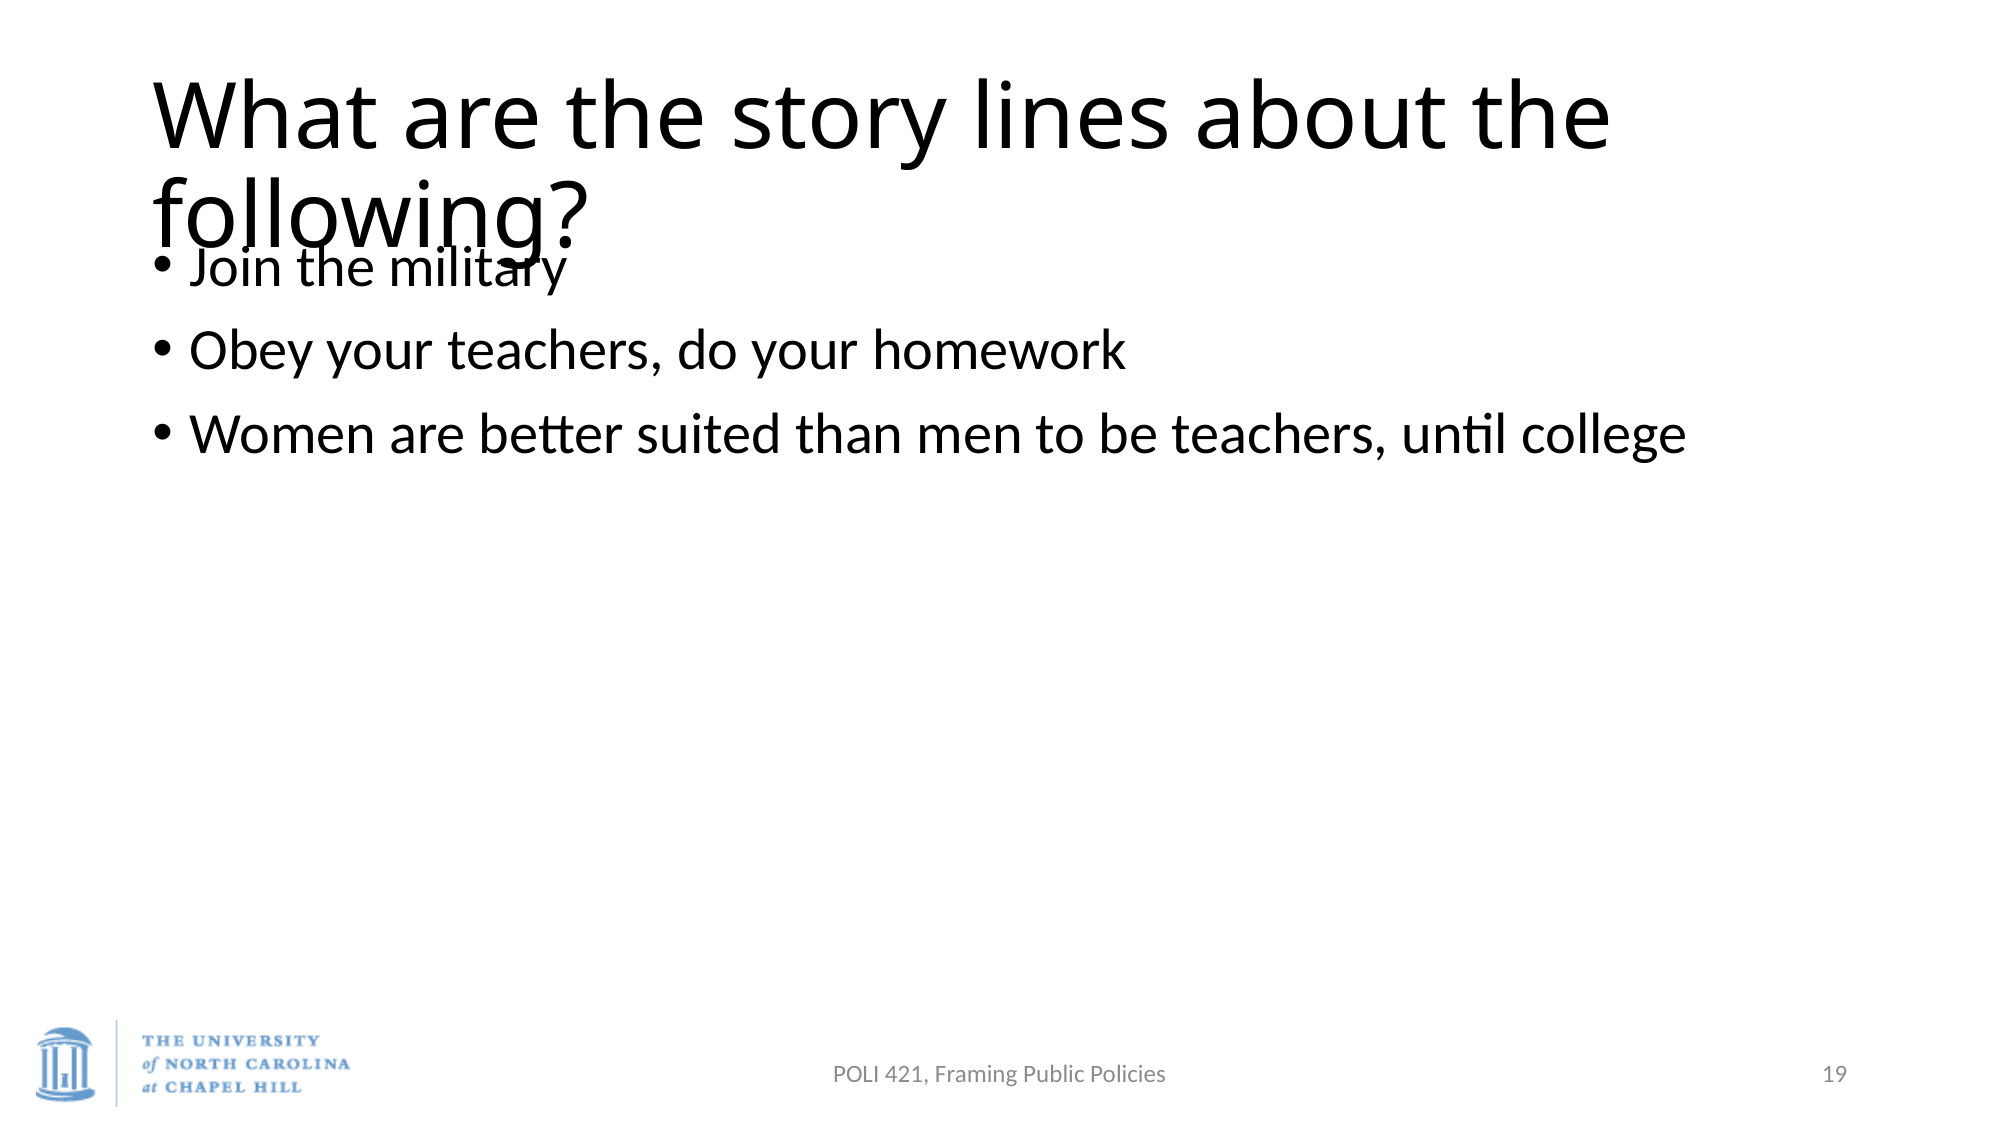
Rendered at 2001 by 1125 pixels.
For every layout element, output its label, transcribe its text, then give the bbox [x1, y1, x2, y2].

footer POLI 421, Framing Public Policies [662, 1042, 1338, 1103]
list Join the military Obey your teachers, do your homework Women are better suited than men to be teachers, until college [137, 228, 1863, 965]
picture [36, 1020, 350, 1107]
slide_number 19 [1412, 1042, 1863, 1103]
title What are the story lines about the following? [137, 59, 1863, 228]
